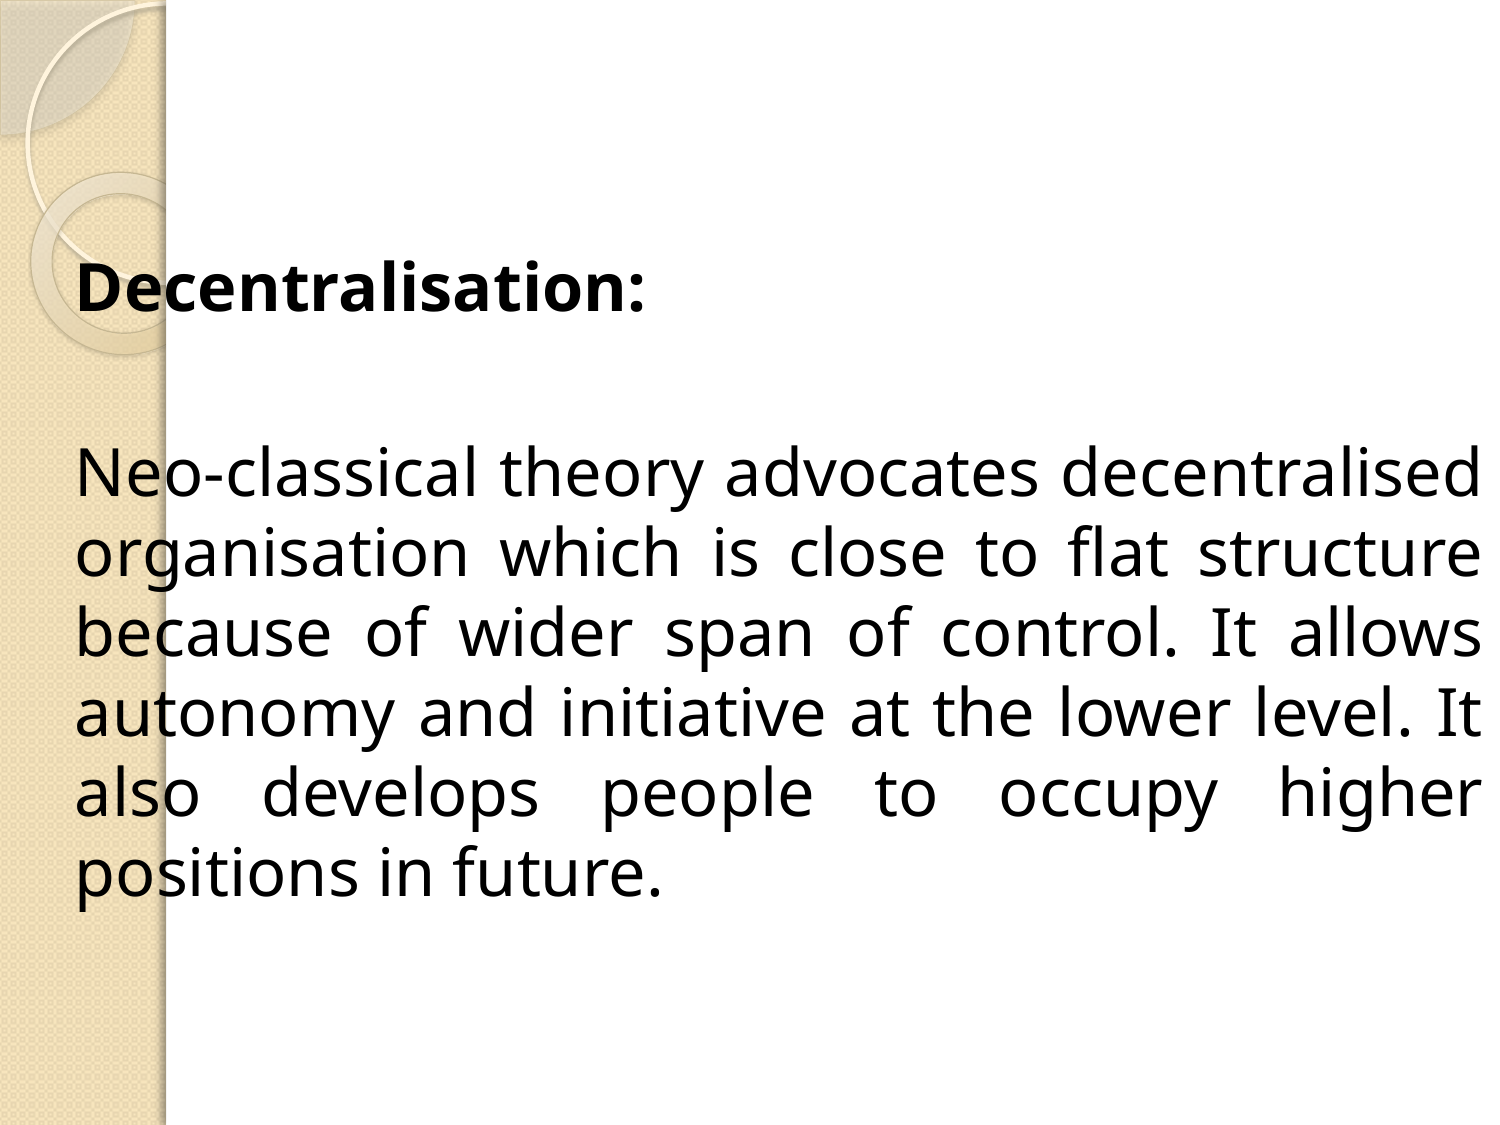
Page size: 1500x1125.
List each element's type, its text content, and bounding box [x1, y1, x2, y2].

list Decentralisation: Neo-classical theory advocates decentralised organisation which is close to flat structure because of wider span of control. It allows autonomy and initiative at the lower level. It also develops people to occupy higher positions in future. [0, 237, 1500, 1125]
